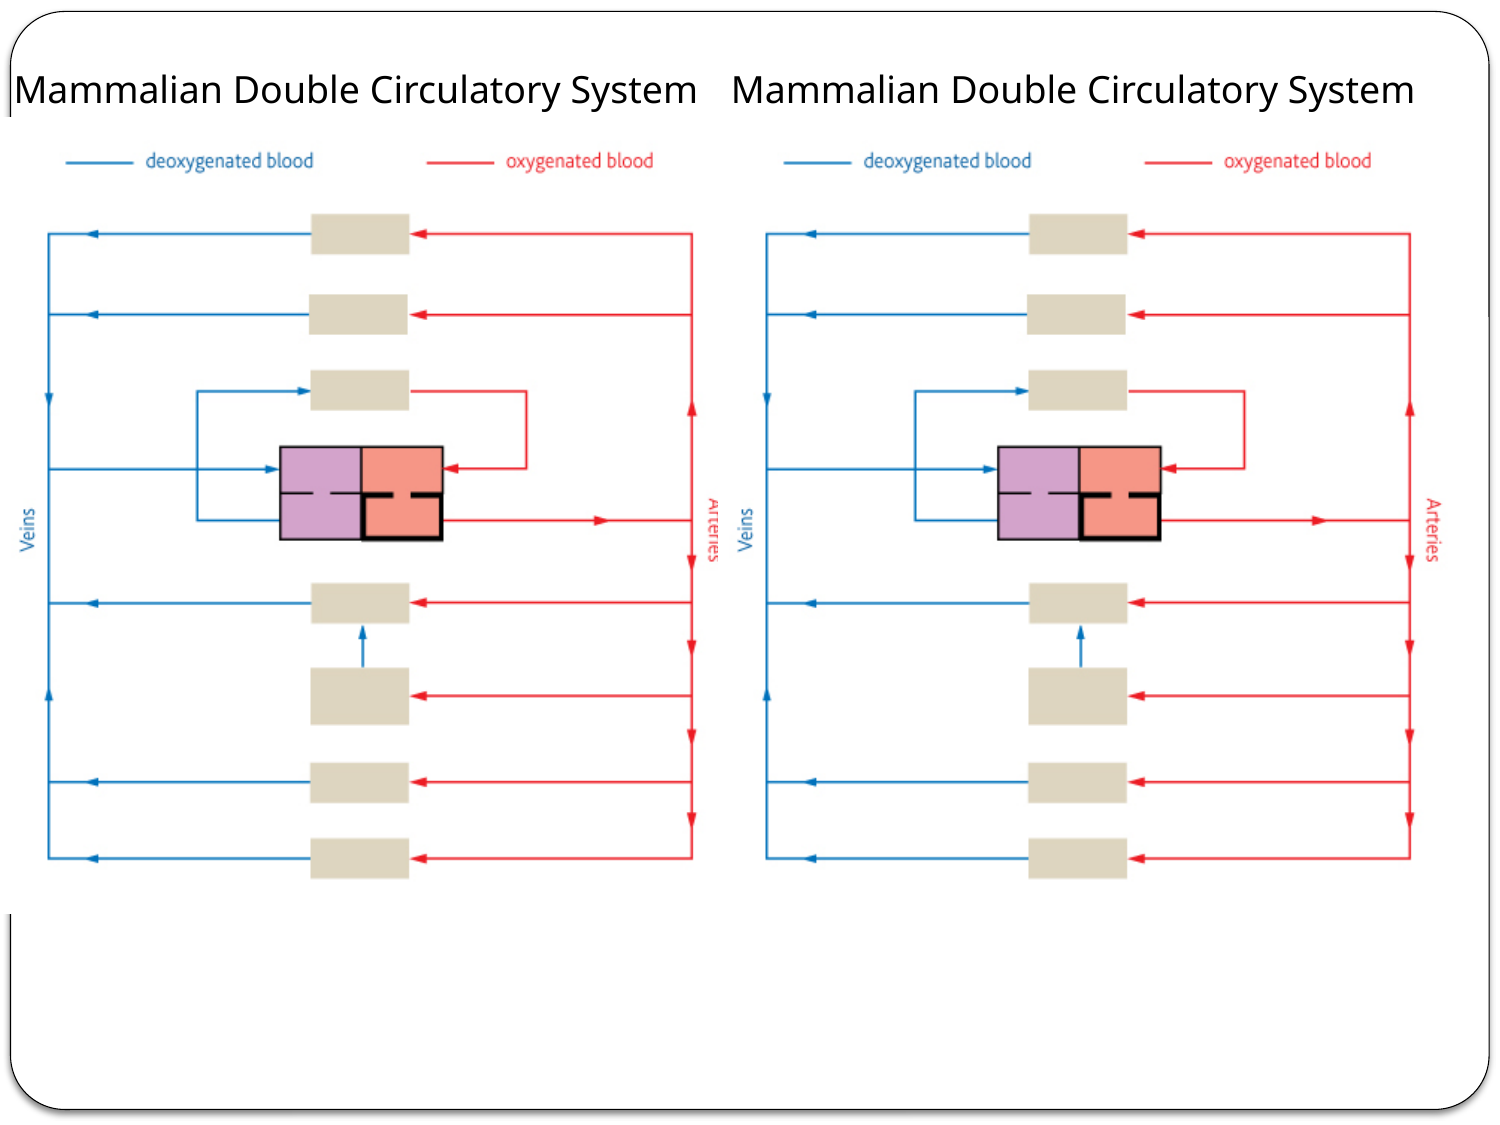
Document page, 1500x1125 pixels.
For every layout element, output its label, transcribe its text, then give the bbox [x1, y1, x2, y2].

picture [0, 116, 1466, 915]
text_box Mammalian Double Circulatory System [716, 58, 1431, 115]
text_box Mammalian Double Circulatory System [0, 58, 714, 115]
